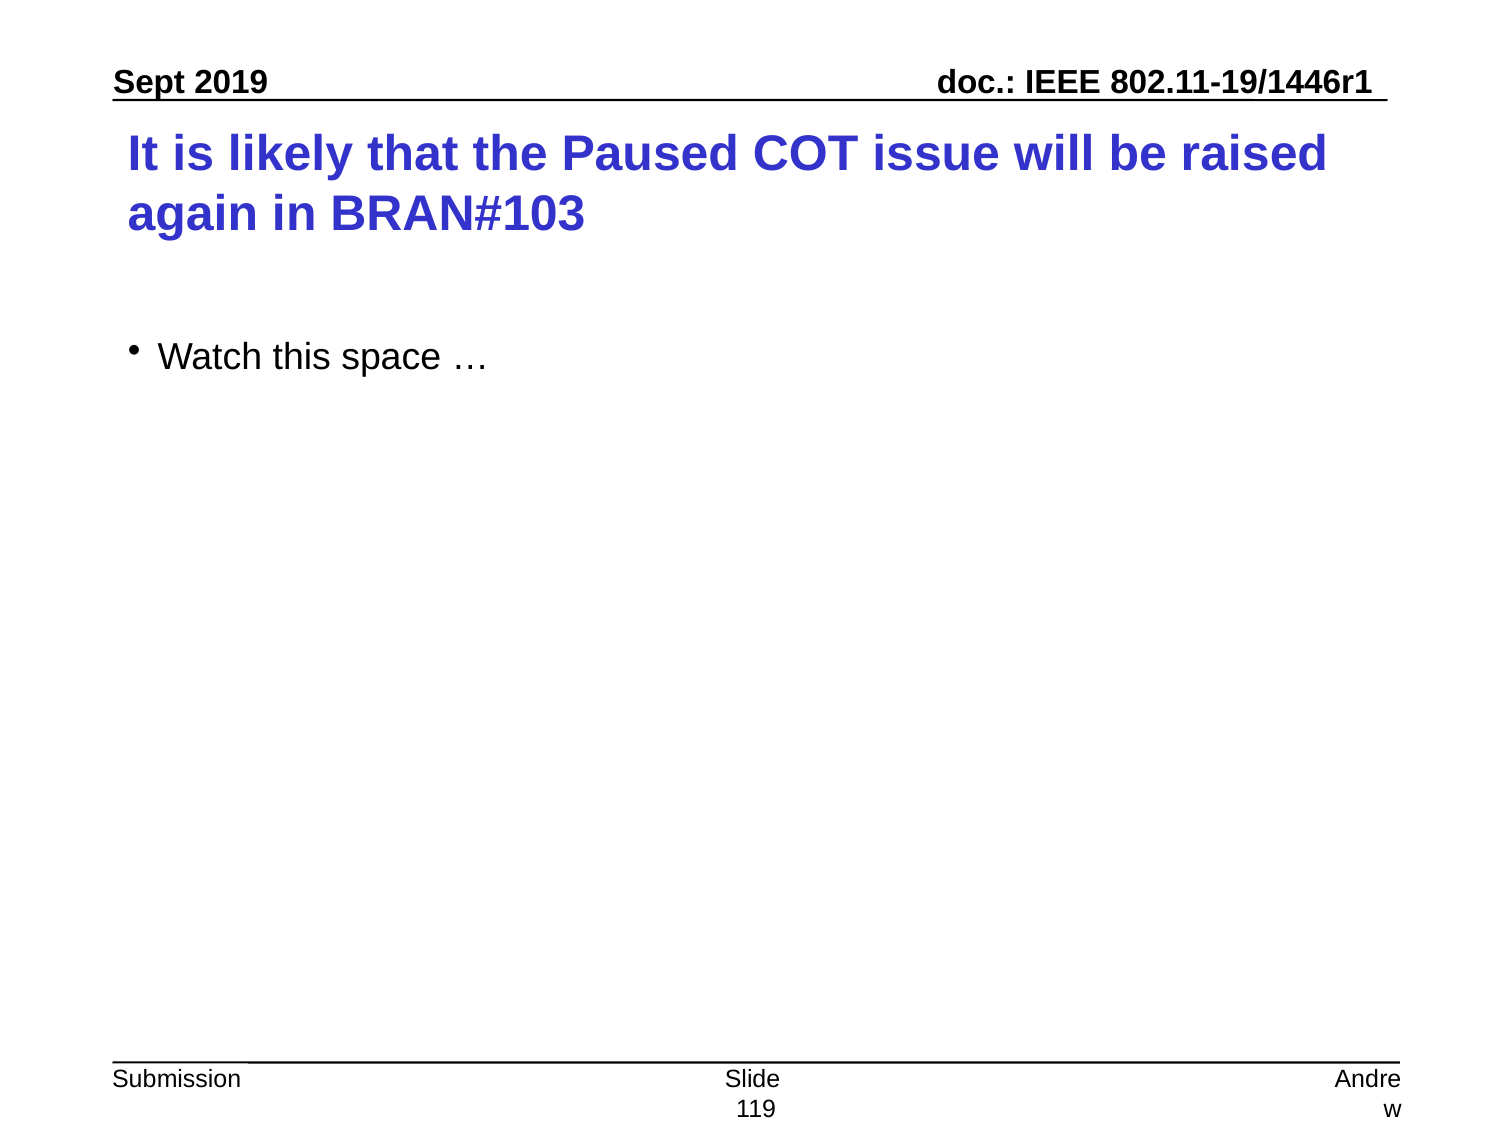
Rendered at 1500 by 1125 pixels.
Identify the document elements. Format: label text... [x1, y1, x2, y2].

title It is likely that the Paused COT issue will be raised again in BRAN#103 [112, 112, 1388, 288]
list Watch this space … [112, 324, 1388, 1000]
slide_number Slide 119 [709, 1061, 803, 1093]
footer Andrew Myles, Cisco [1320, 1061, 1402, 1093]
